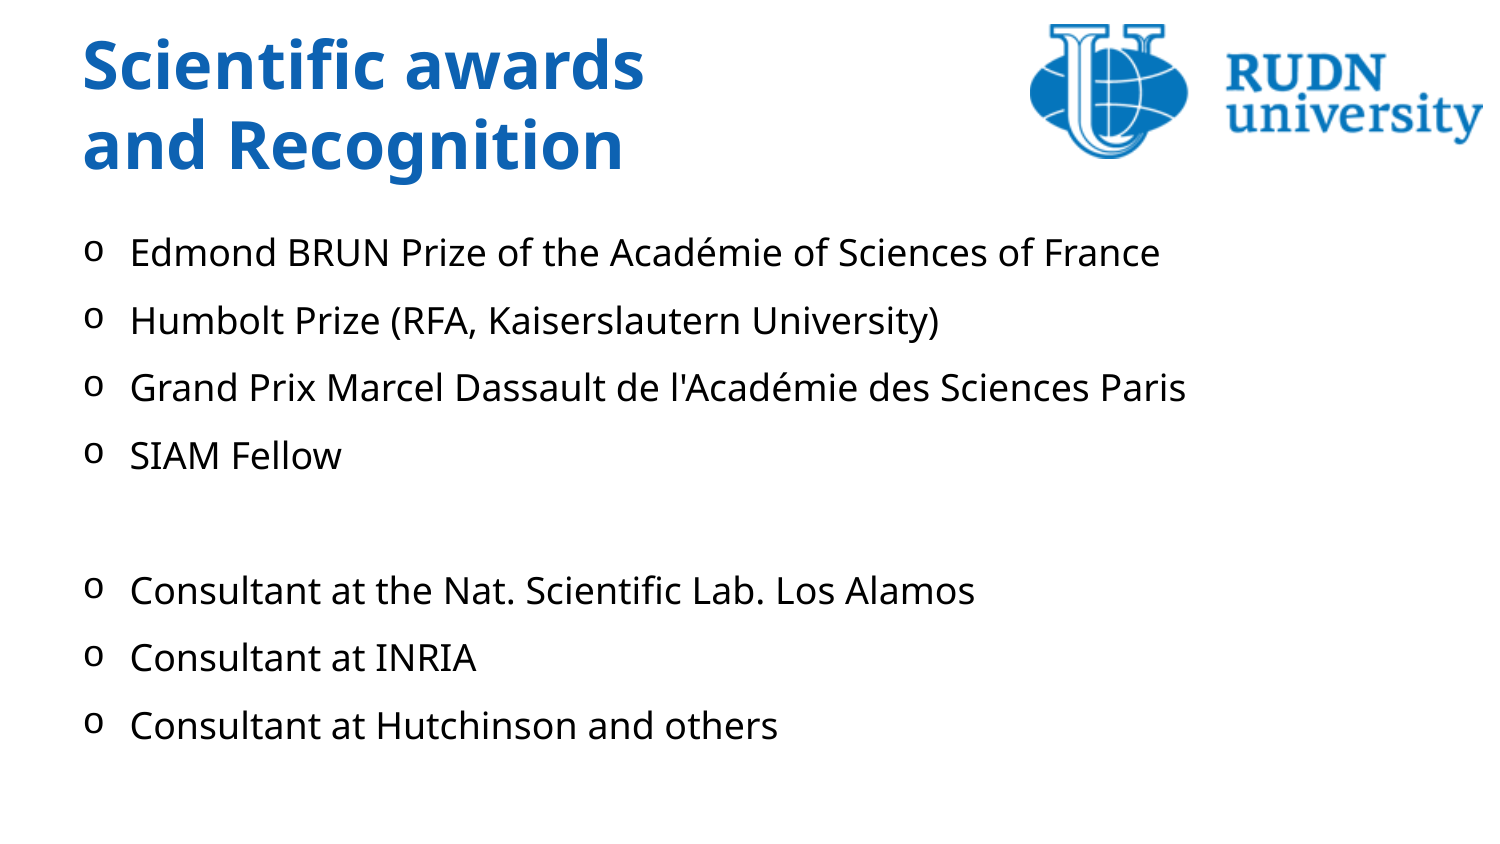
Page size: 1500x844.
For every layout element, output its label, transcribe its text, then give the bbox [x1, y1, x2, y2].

picture [1029, 23, 1483, 159]
text_box Scientific awards and Recognition [67, 15, 868, 179]
text_box Edmond BRUN Prize of the Académie of Sciences of France Humbolt Prize (RFA, Kaiserslautern University) Grand Prix Marcel Dassault de l'Académie des Sciences Paris SIAM Fellow Consultant at the Nat. Scientific Lab. Los Alamos Consultant at INRIA Consultant at Hutchinson and others [67, 199, 1500, 822]
